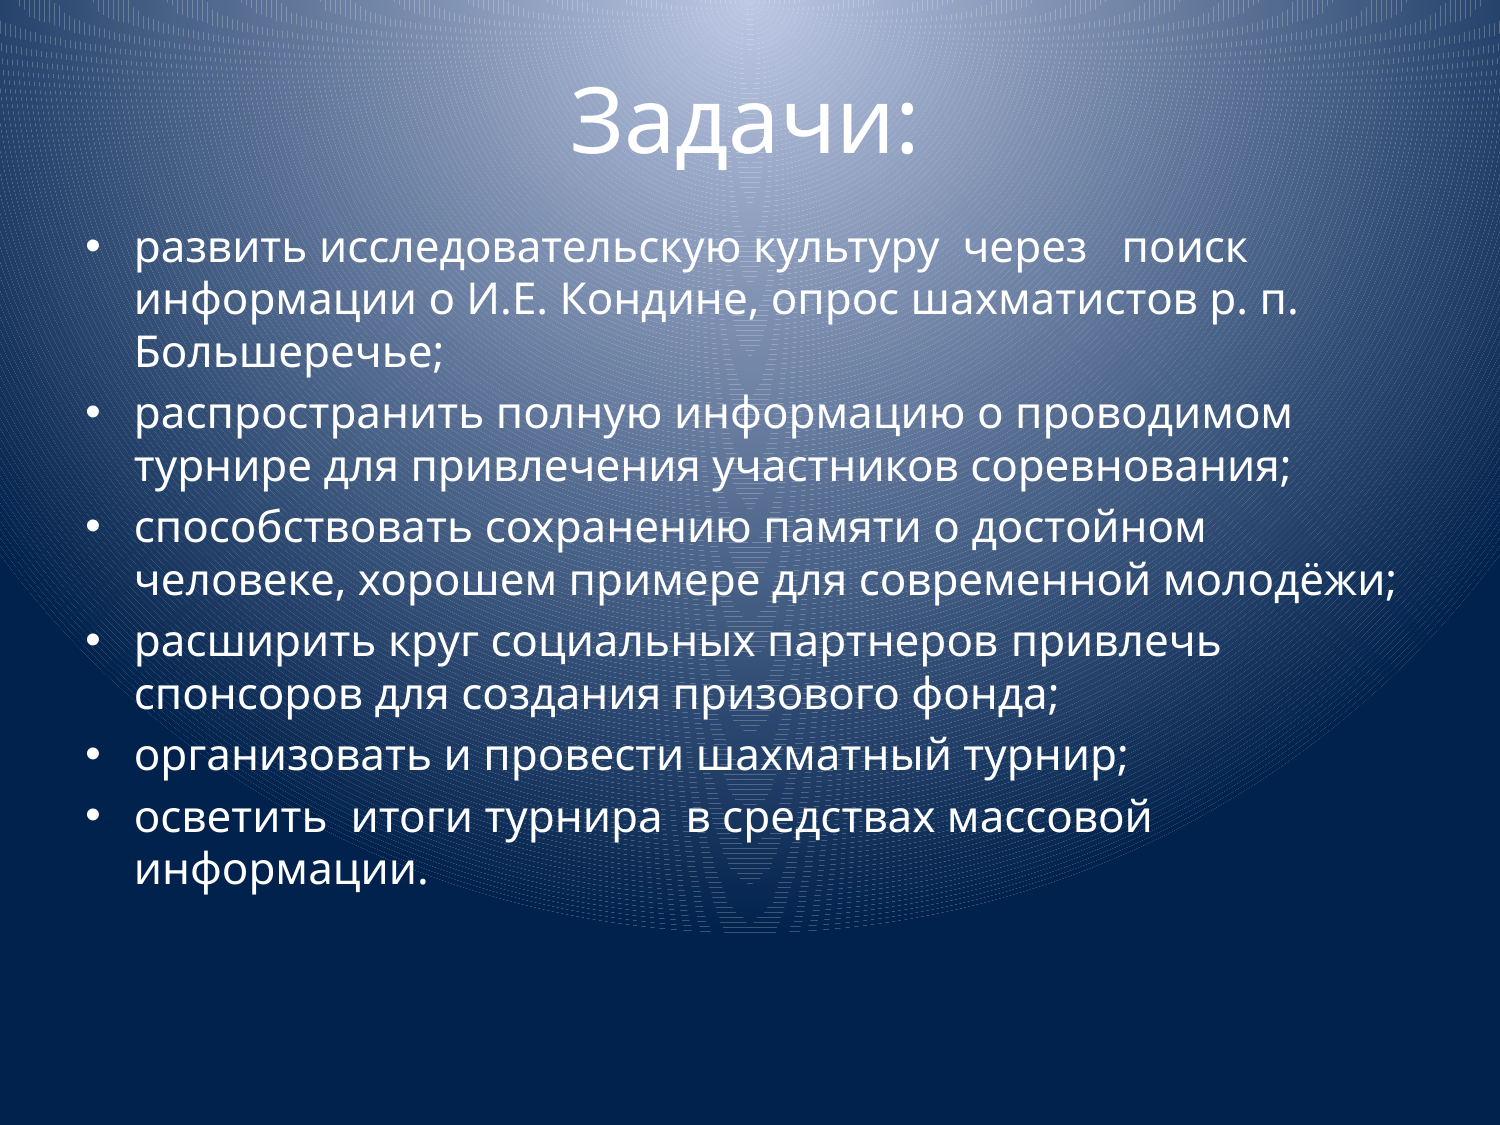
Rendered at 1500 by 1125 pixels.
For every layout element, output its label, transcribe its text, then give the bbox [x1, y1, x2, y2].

list развить исследовательскую культуру через поиск информации о И.Е. Кондине, опрос шахматистов р. п. Большеречье; распространить полную информацию о проводимом турнире для привлечения участников соревнования; способствовать сохранению памяти о достойном человеке, хорошем примере для современной молодёжи; расширить круг социальных партнеров привлечь спонсоров для создания призового фонда; организовать и провести шахматный турнир; осветить итоги турнира в средствах массовой информации. [70, 210, 1421, 954]
title Задачи: [70, 23, 1421, 210]
